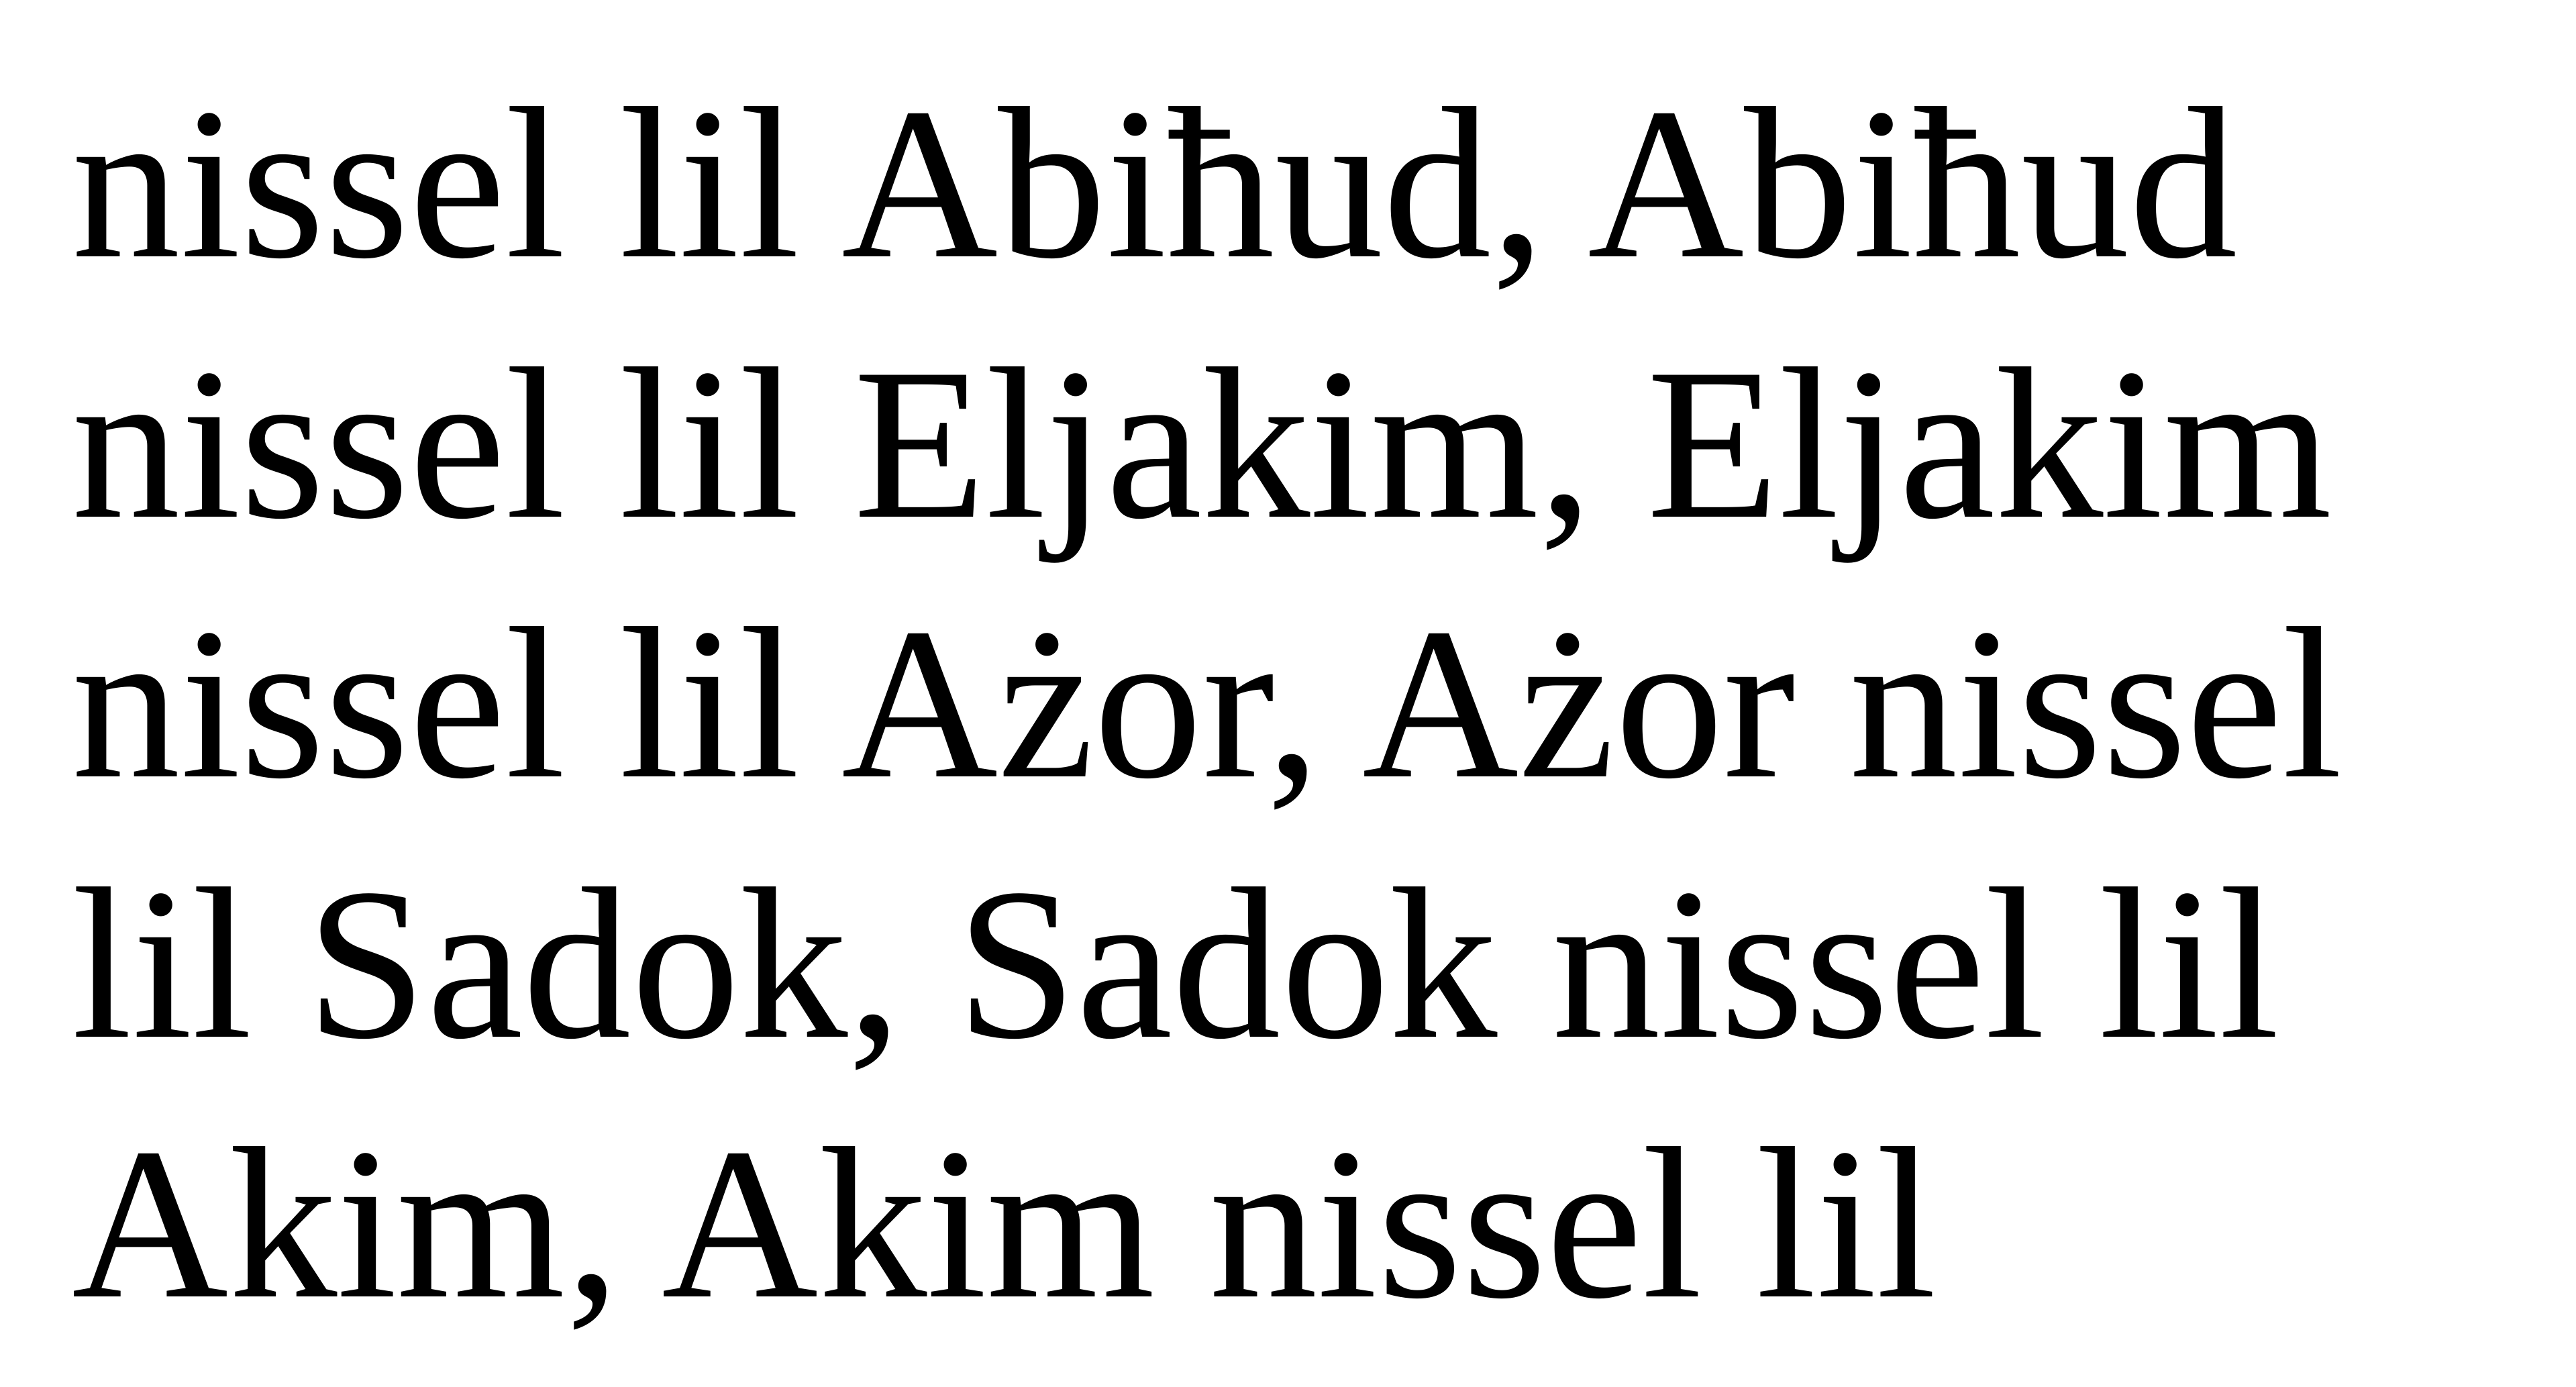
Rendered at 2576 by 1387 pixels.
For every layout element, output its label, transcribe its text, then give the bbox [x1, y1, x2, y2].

text_box nissel lil Abiħud, Abiħud nissel lil Eljakim, Eljakim nissel lil Ażor, Ażor nissel lil Sadok, Sadok nissel lil Akim, Akim nissel lil [47, 28, 2528, 1353]
